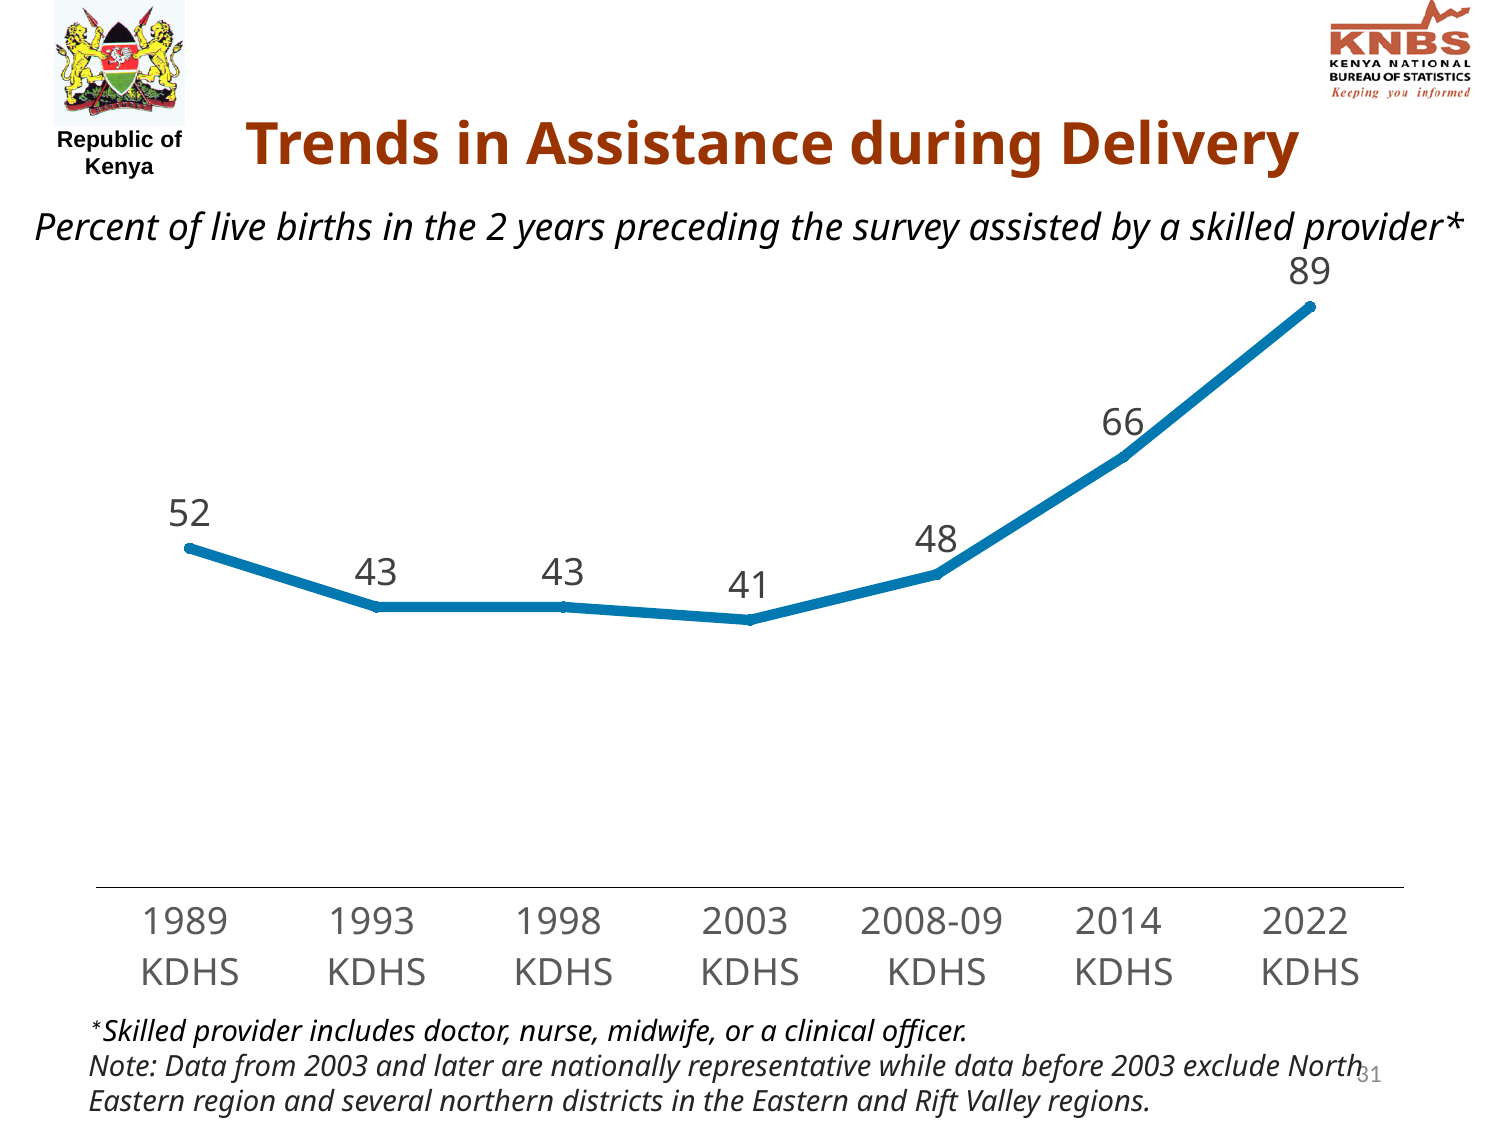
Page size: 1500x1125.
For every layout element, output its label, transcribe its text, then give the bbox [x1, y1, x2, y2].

chart [73, 195, 1427, 1014]
text_box *Skilled provider includes doctor, nurse, midwife, or a clinical officer. Note: Data from 2003 and later are nationally representative while data before 2003 exclude North Eastern region and several northern districts in the Eastern and Rift Valley regions. [73, 1014, 1427, 1125]
slide_number 31 [1059, 1042, 1397, 1103]
picture [54, 0, 185, 126]
title Trends in Assistance during Delivery [230, 85, 1500, 195]
text_box Percent of live births in the 2 years preceding the survey assisted by a skilled provider* [0, 195, 73, 255]
picture [1308, 0, 1500, 85]
text_box Percent of live births in the 2 years preceding the survey assisted by a skilled provider* [1427, 195, 1500, 255]
